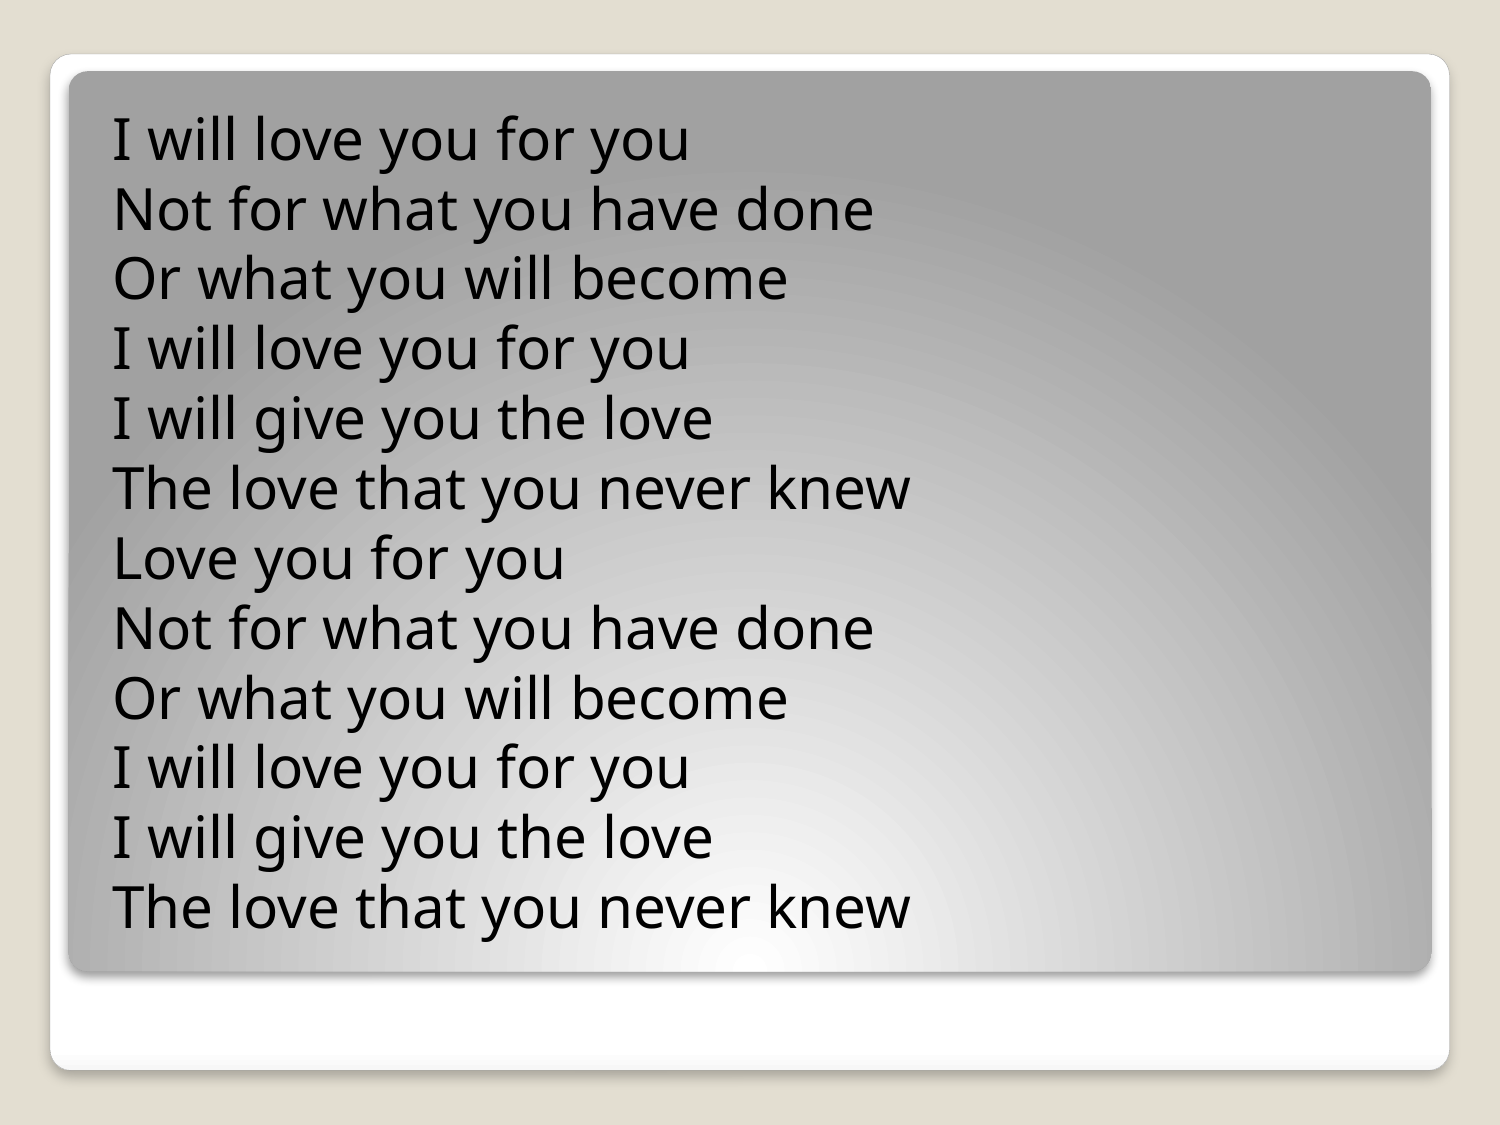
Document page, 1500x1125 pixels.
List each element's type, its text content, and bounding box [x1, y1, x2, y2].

list I will love you for you Not for what you have done Or what you will become I will love you for you I will give you the love The love that you never knew Love you for you Not for what you have done Or what you will become I will love you for you I will give you the love The love that you never knew [82, 86, 1425, 1050]
